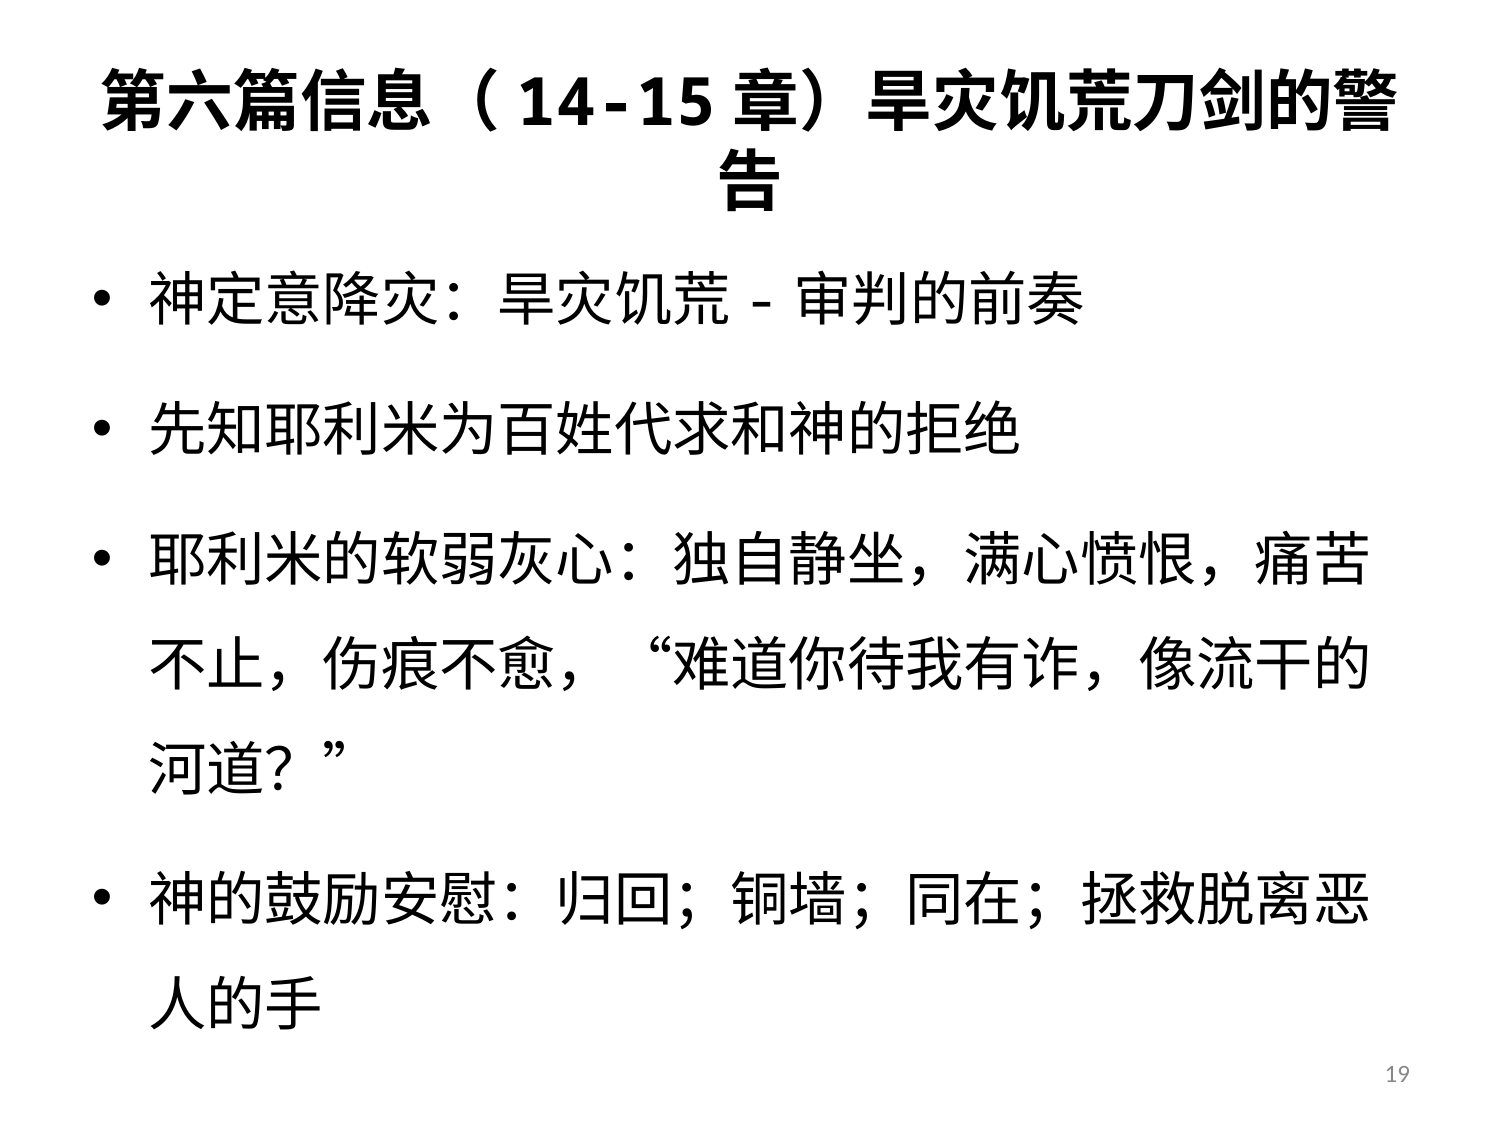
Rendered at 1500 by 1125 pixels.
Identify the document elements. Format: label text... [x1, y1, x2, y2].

title 第六篇信息（14-15章）旱灾饥荒刀剑的警告 [75, 45, 1425, 233]
list 神定意降灾：旱灾饥荒-审判的前奏 先知耶利米为百姓代求和神的拒绝 耶利米的软弱灰心：独自静坐，满心愤恨，痛苦不止，伤痕不愈，“难道你待我有诈，像流干的河道？” 神的鼓励安慰：归回；铜墙；同在；拯救脱离恶人的手 [76, 219, 1427, 1054]
slide_number 19 [1074, 1042, 1425, 1103]
